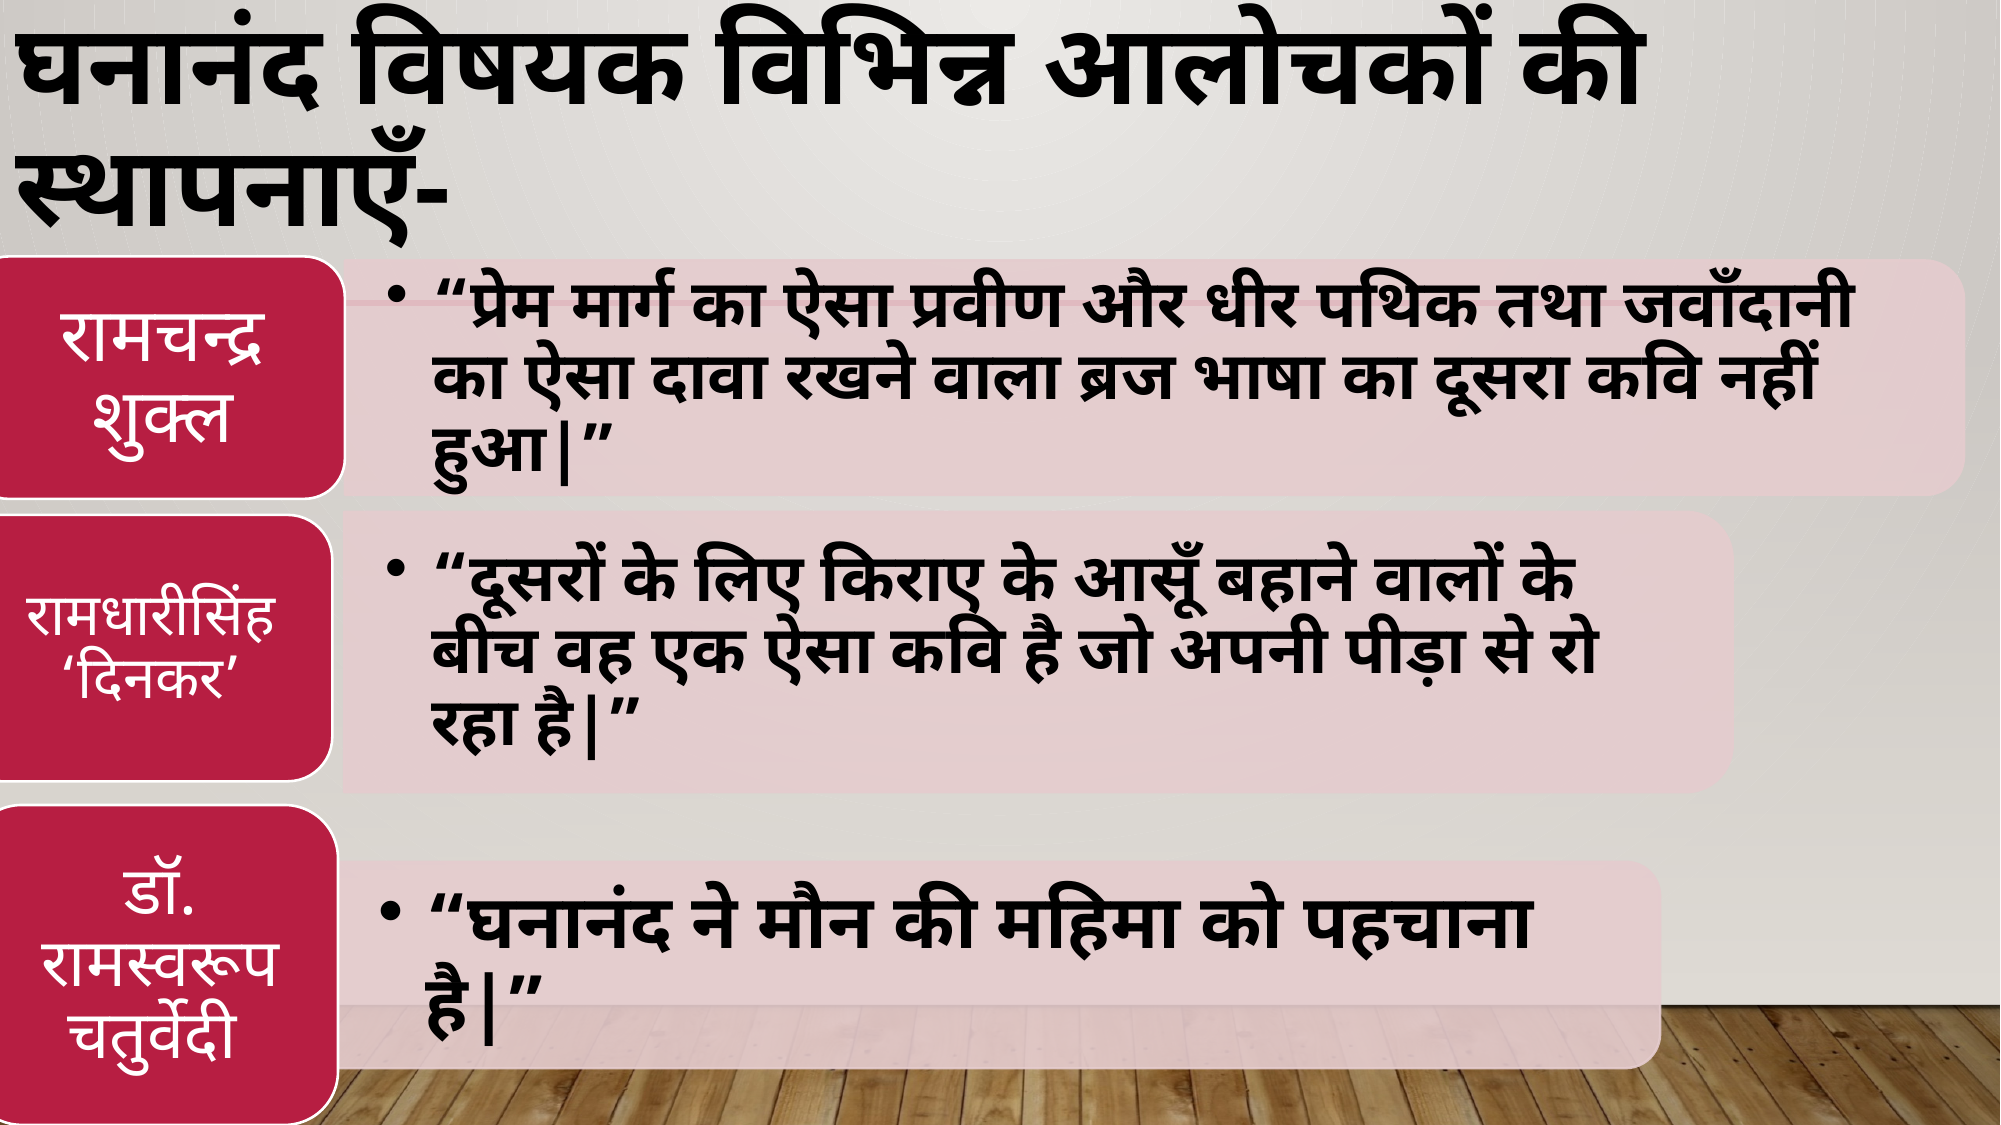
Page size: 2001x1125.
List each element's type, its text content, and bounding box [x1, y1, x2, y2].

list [0, 256, 2000, 1125]
title घनानंद विषयक विभिन्न आलोचकों की स्थापनाएँ- [0, 0, 2000, 238]
